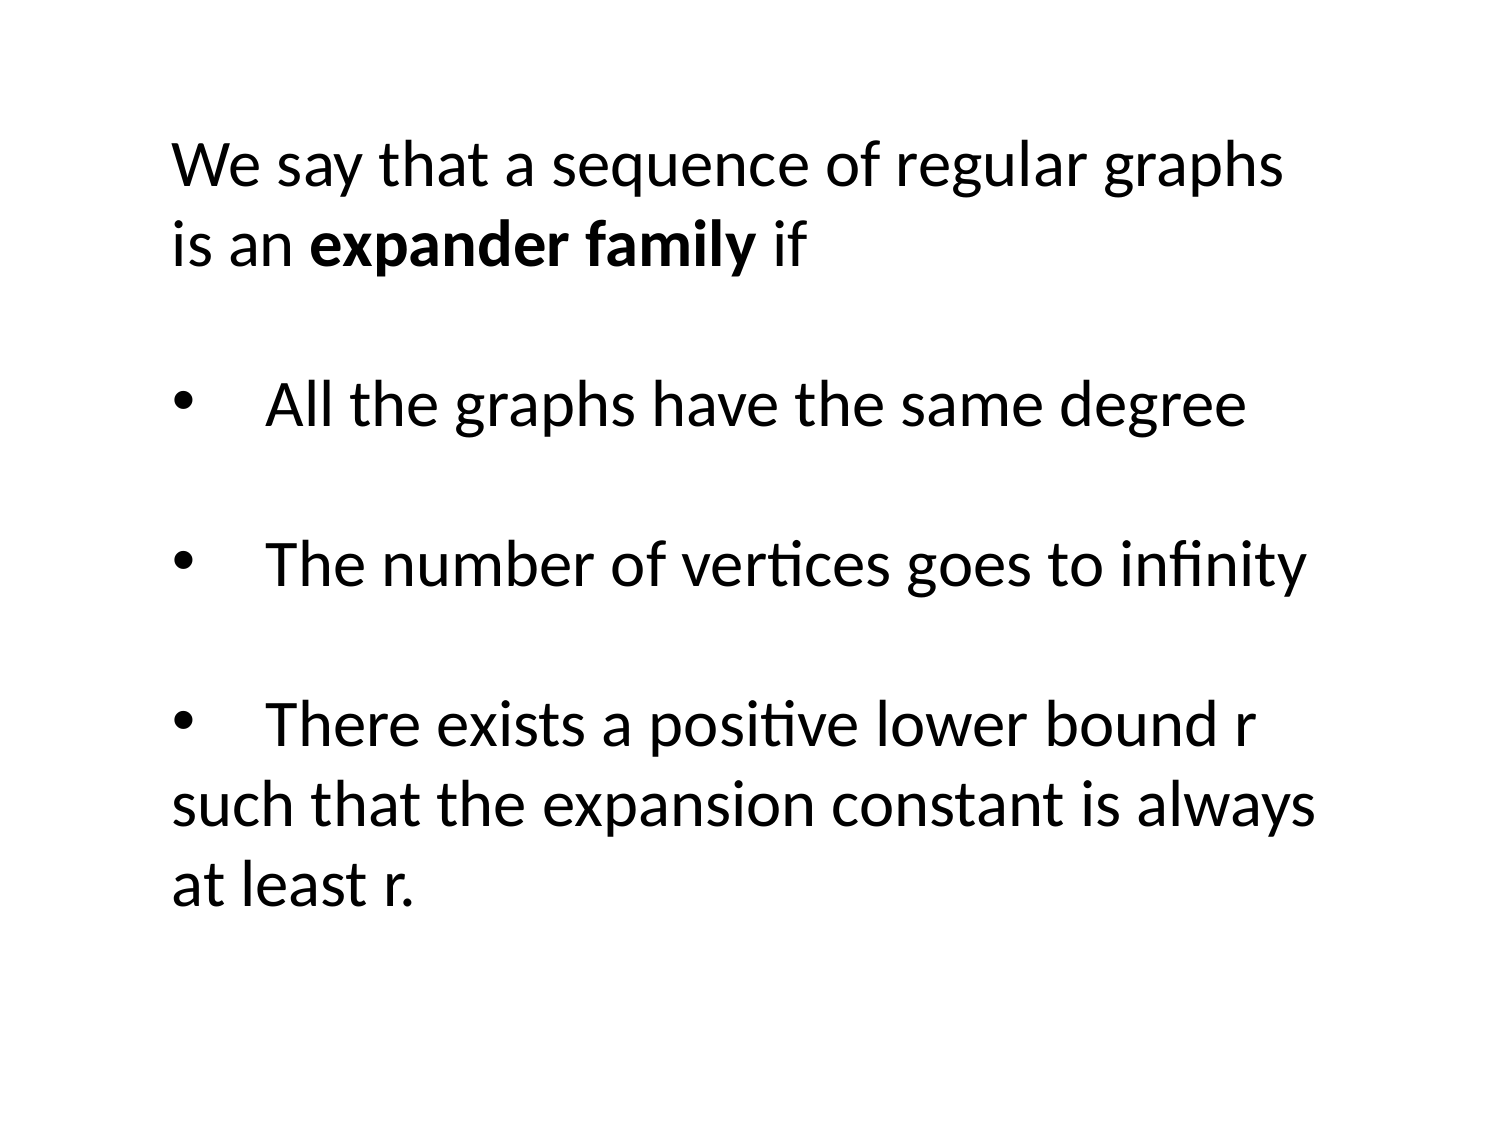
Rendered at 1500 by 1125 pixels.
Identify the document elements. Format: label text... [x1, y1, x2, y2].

text_box We say that a sequence of regular graphs is an expander family if All the graphs have the same degree The number of vertices goes to infinity There exists a positive lower bound r such that the expansion constant is always at least r. [157, 112, 1333, 927]
